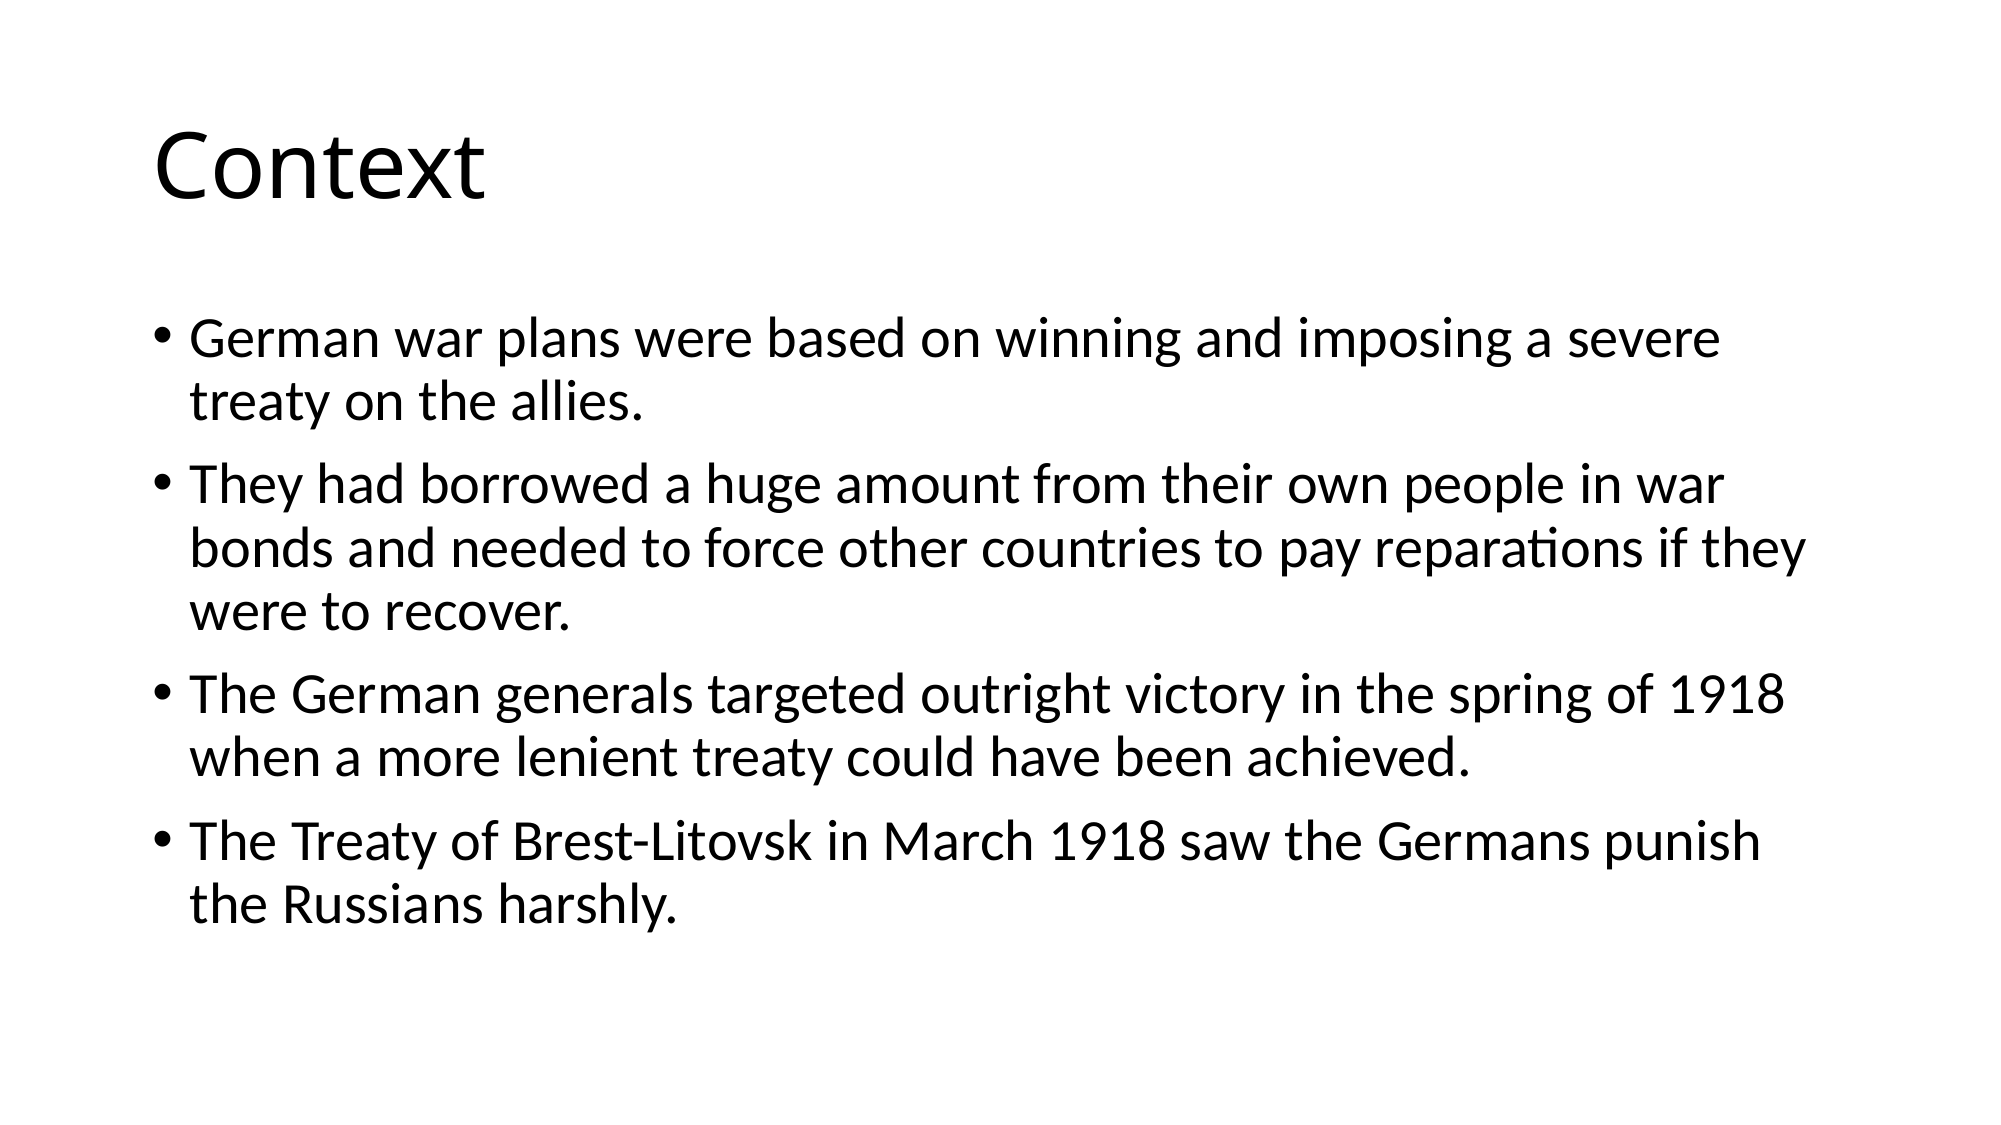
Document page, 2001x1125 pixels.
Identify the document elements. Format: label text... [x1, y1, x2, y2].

list German war plans were based on winning and imposing a severe treaty on the allies. They had borrowed a huge amount from their own people in war bonds and needed to force other countries to pay reparations if they were to recover. The German generals targeted outright victory in the spring of 1918 when a more lenient treaty could have been achieved. The Treaty of Brest-Litovsk in March 1918 saw the Germans punish the Russians harshly. [137, 299, 1863, 1014]
title Context [137, 59, 1863, 278]
